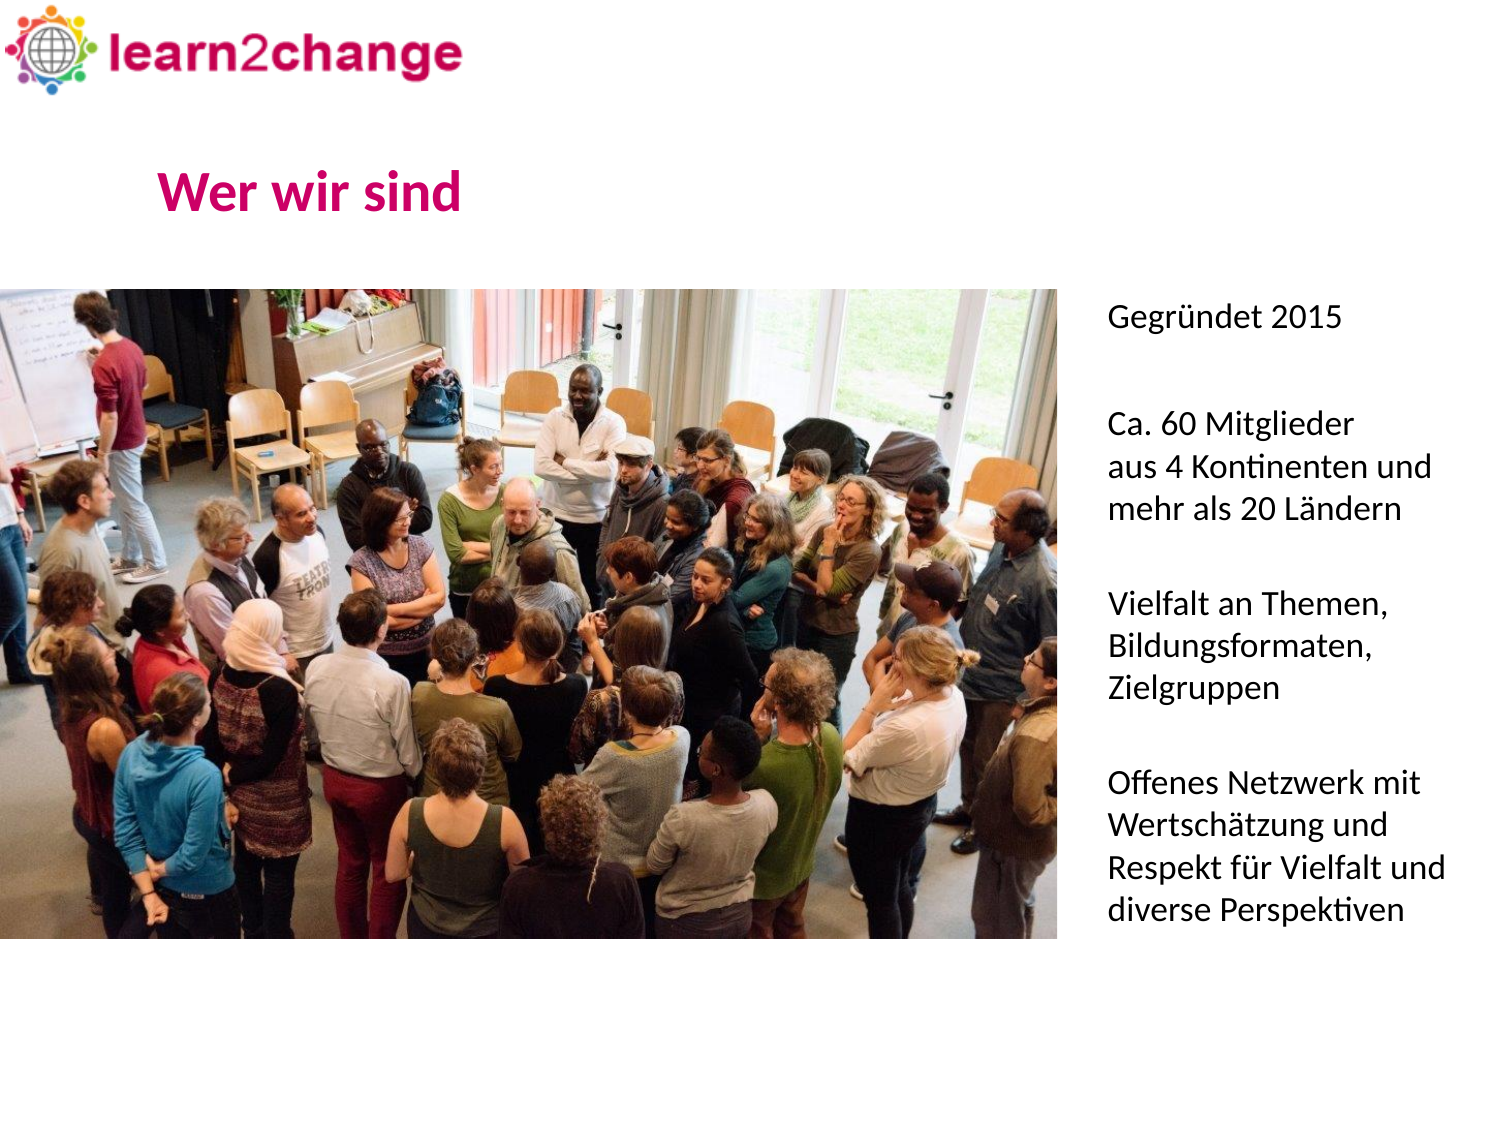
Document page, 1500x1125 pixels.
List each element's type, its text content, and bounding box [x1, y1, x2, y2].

picture [0, 289, 1058, 939]
text_box Ca. 60 Mitglieder aus 4 Kontinenten und mehr als 20 Ländern [1092, 392, 1483, 536]
text_box Offenes Netzwerk mit Wertschätzung und Respekt für Vielfalt und diverse Perspektiven [1092, 751, 1483, 937]
text_box Wer wir sind [143, 145, 1289, 231]
text_box Vielfalt an Themen, Bildungsformaten, Zielgruppen [1093, 572, 1483, 715]
picture [4, 0, 478, 101]
text_box Gegründet 2015 [1092, 285, 1483, 343]
